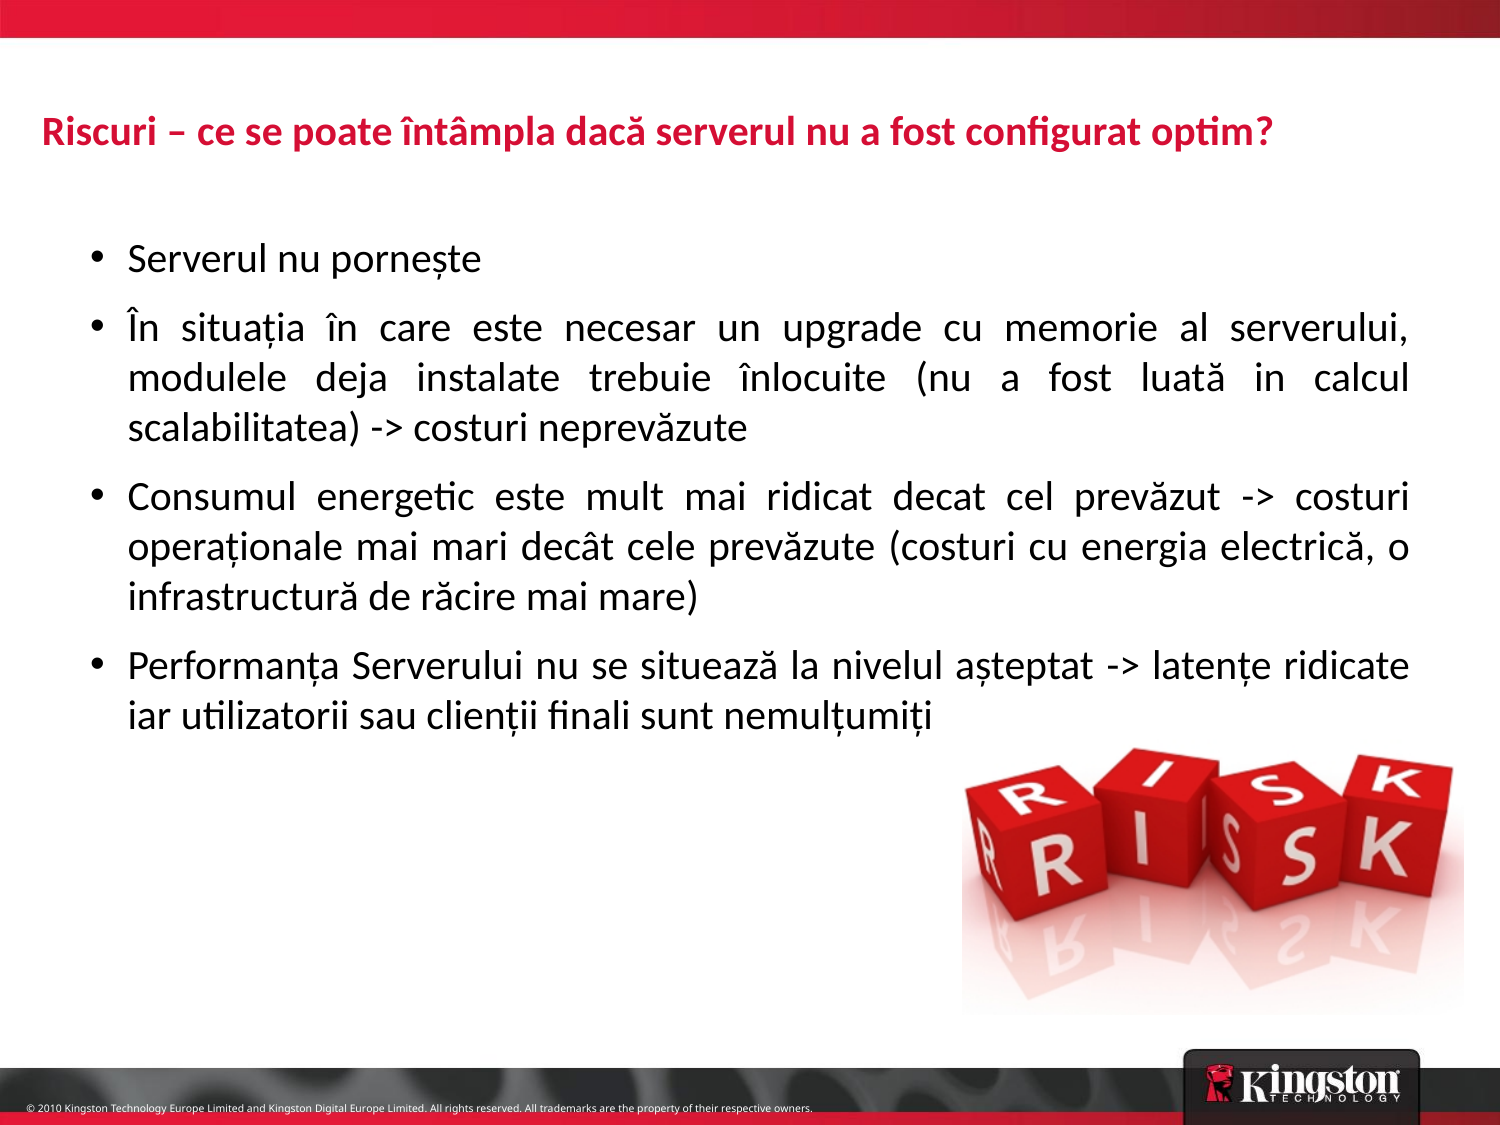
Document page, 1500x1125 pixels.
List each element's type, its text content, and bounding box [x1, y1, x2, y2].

title Riscuri – ce se poate întâmpla dacă serverul nu a fost configurat optim? [26, 55, 1500, 162]
picture [0, 0, 1500, 1125]
list Serverul nu porneşte În situaţia în care este necesar un upgrade cu memorie al serverului, modulele deja instalate trebuie înlocuite (nu a fost luată in calcul scalabilitatea) -> costuri neprevăzute Consumul energetic este mult mai ridicat decat cel prevăzut -> costuri operaţionale mai mari decât cele prevăzute (costuri cu energia electrică, o infrastructură de răcire mai mare) Performanţa Serverului nu se situează la nivelul aşteptat -> latenţe ridicate iar utilizatorii sau clienţii finali sunt nemulţumiţi [74, 223, 1426, 1006]
